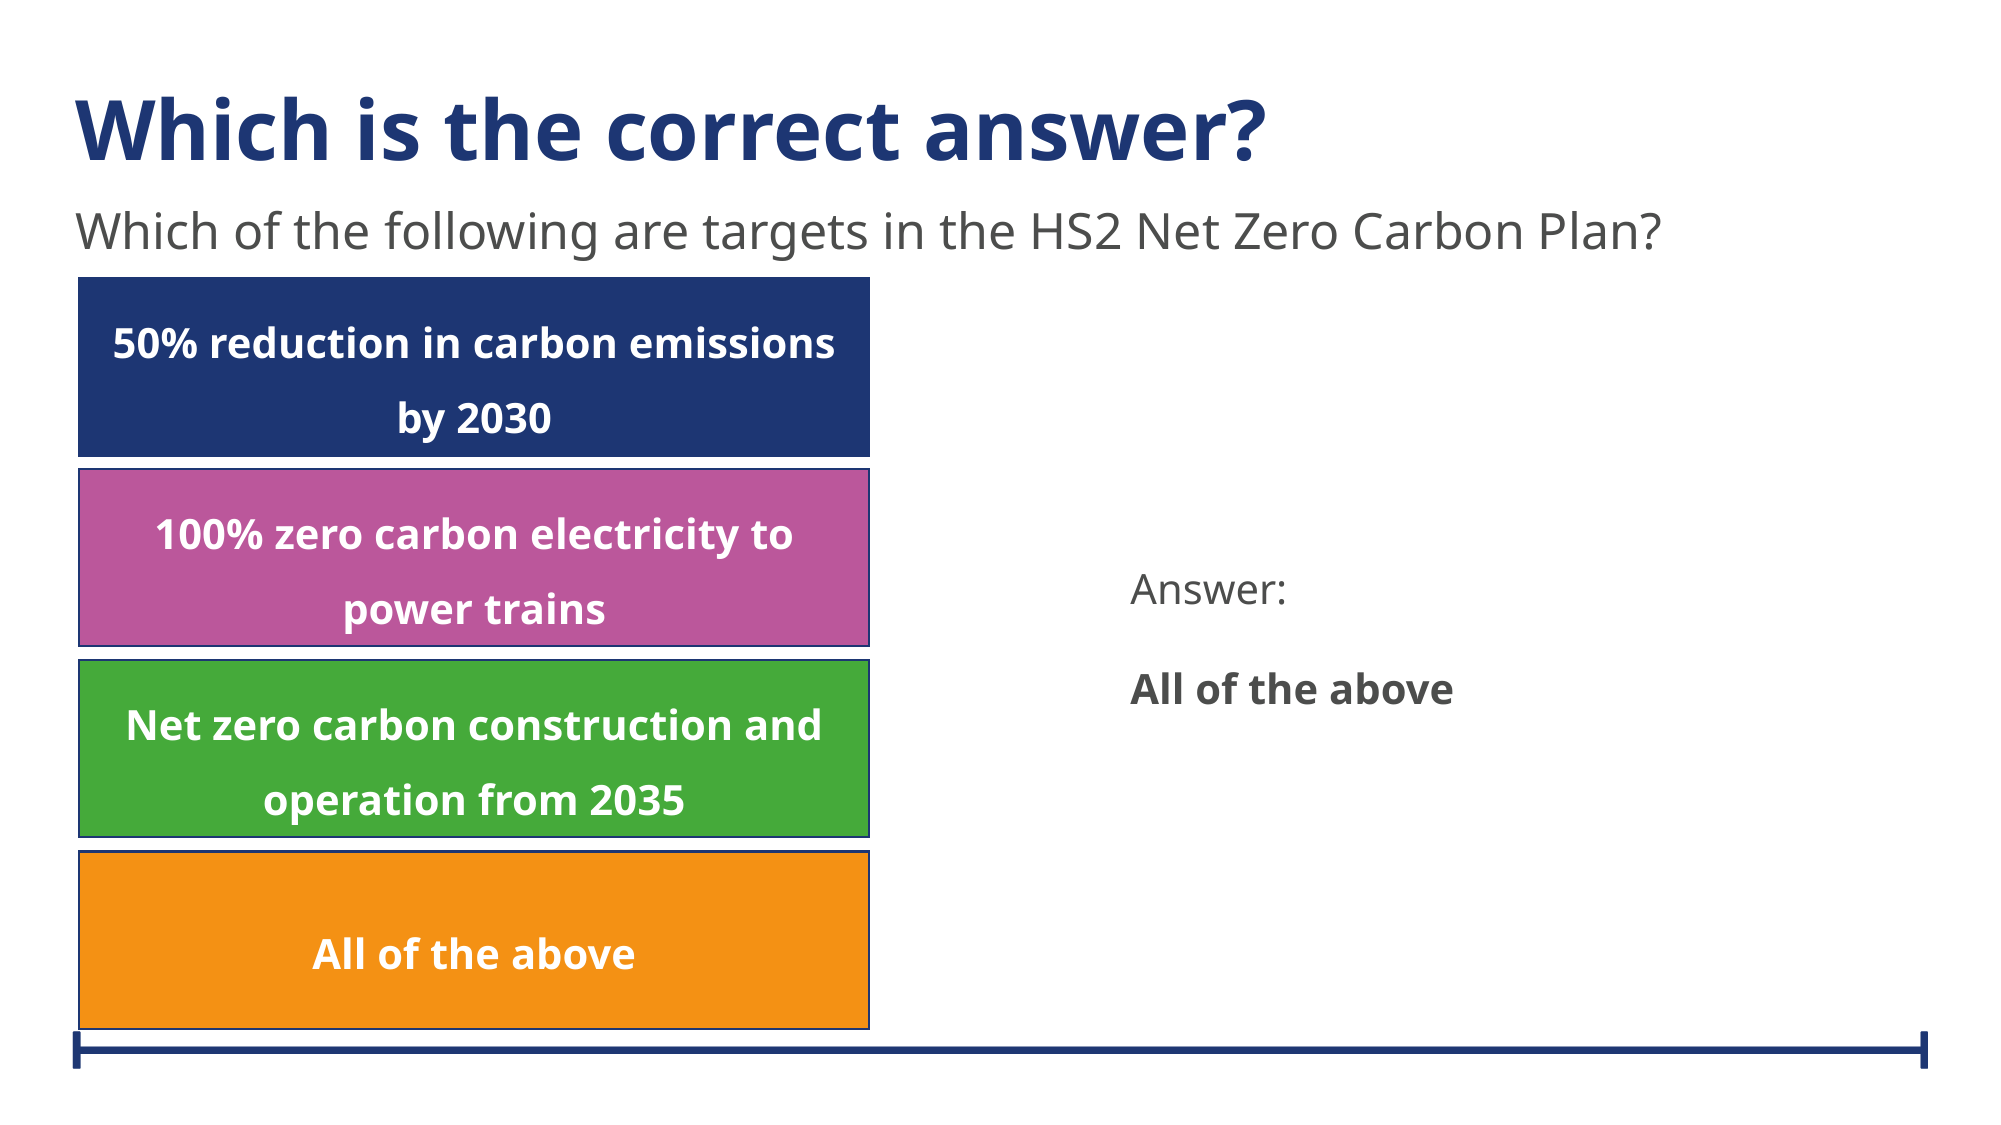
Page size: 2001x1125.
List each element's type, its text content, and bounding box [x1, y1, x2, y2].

text_box Net zero carbon construction and operation from 2035 [78, 659, 870, 838]
title Which is the correct answer? [75, 77, 1925, 199]
text_box All of the above [78, 850, 870, 1030]
text_box 50% reduction in carbon emissions by 2030 [78, 277, 870, 457]
text_box Answer: All of the above [1130, 562, 2000, 979]
text_box 100% zero carbon electricity to power trains [78, 468, 870, 647]
picture [72, 1031, 1928, 1069]
list Which of the following are targets in the HS2 Net Zero Carbon Plan? [75, 199, 1925, 926]
